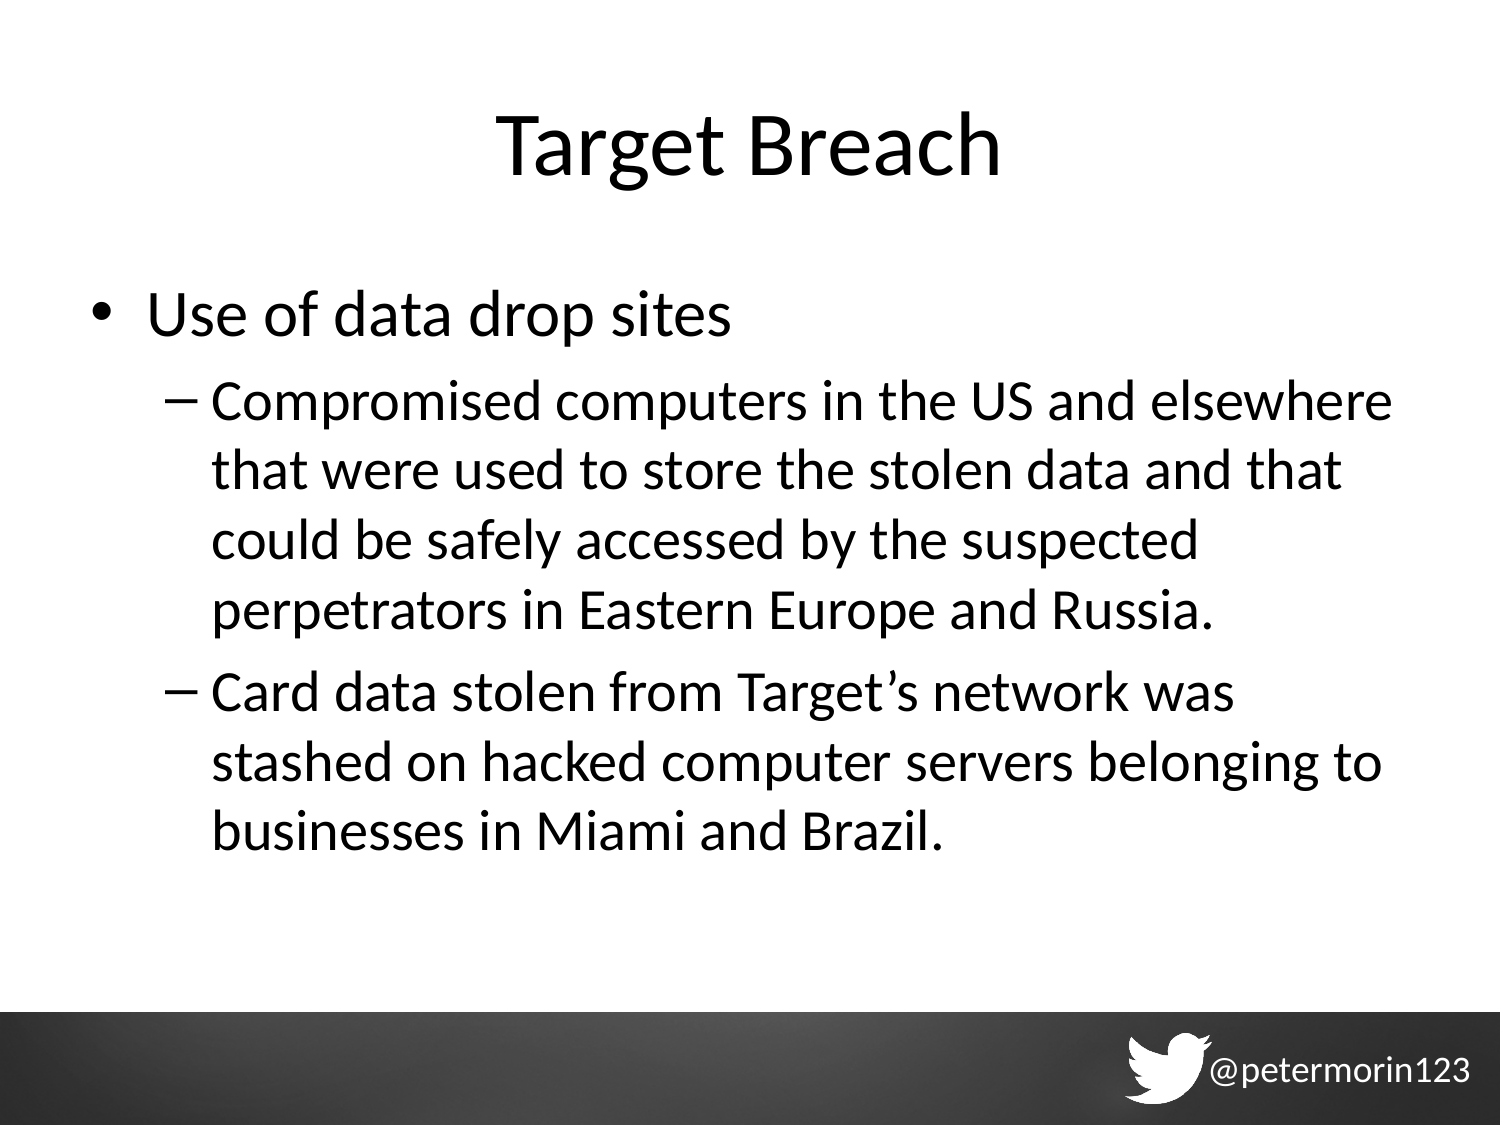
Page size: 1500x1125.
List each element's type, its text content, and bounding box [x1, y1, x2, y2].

title Target Breach [75, 45, 1425, 233]
list Use of data drop sites Compromised computers in the US and elsewhere that were used to store the stolen data and that could be safely accessed by the suspected perpetrators in Eastern Europe and Russia. Card data stolen from Target’s network was stashed on hacked computer servers belonging to businesses in Miami and Brazil. [75, 262, 1425, 1005]
